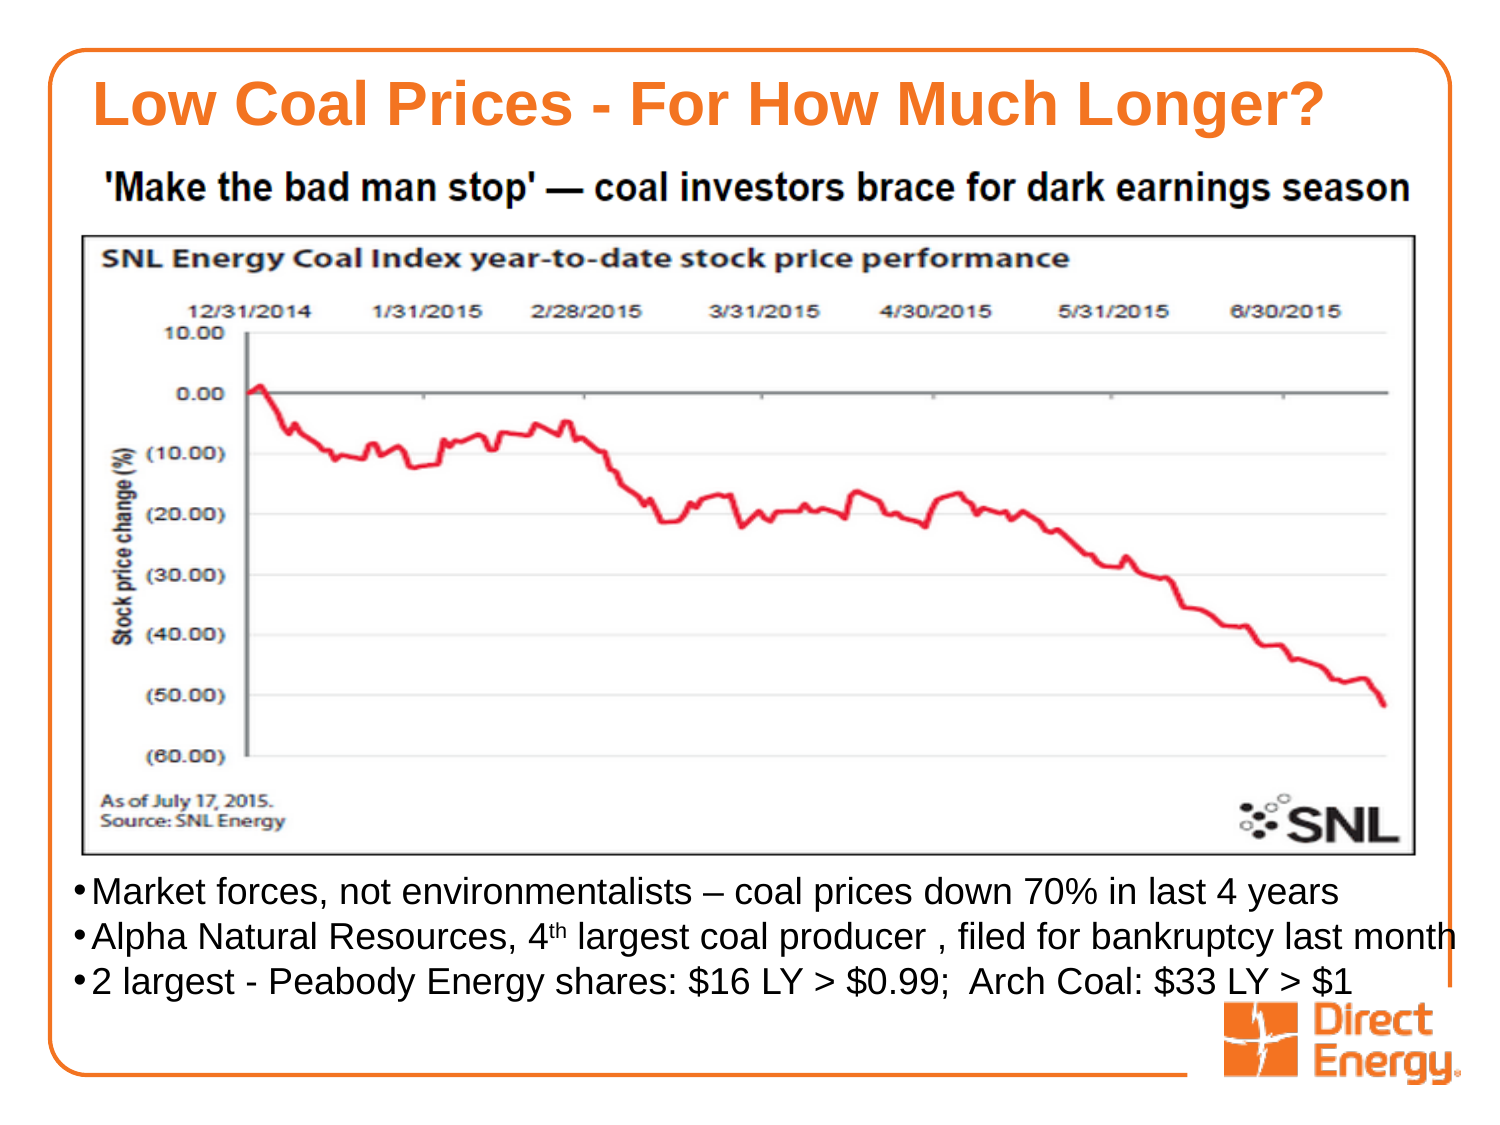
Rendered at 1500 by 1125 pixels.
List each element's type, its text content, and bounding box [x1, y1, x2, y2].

picture [1224, 1010, 1461, 1085]
title Low Coal Prices - For How Much Longer? [76, 48, 1436, 154]
text_box Market forces, not environmentalists – coal prices down 70% in last 4 years Alpha Natural Resources, 4th largest coal producer , filed for bankruptcy last month 2 largest - Peabody Energy shares: $16 LY > $0.99; Arch Coal: $33 LY > $1 [58, 859, 1473, 1010]
picture [74, 164, 1425, 860]
